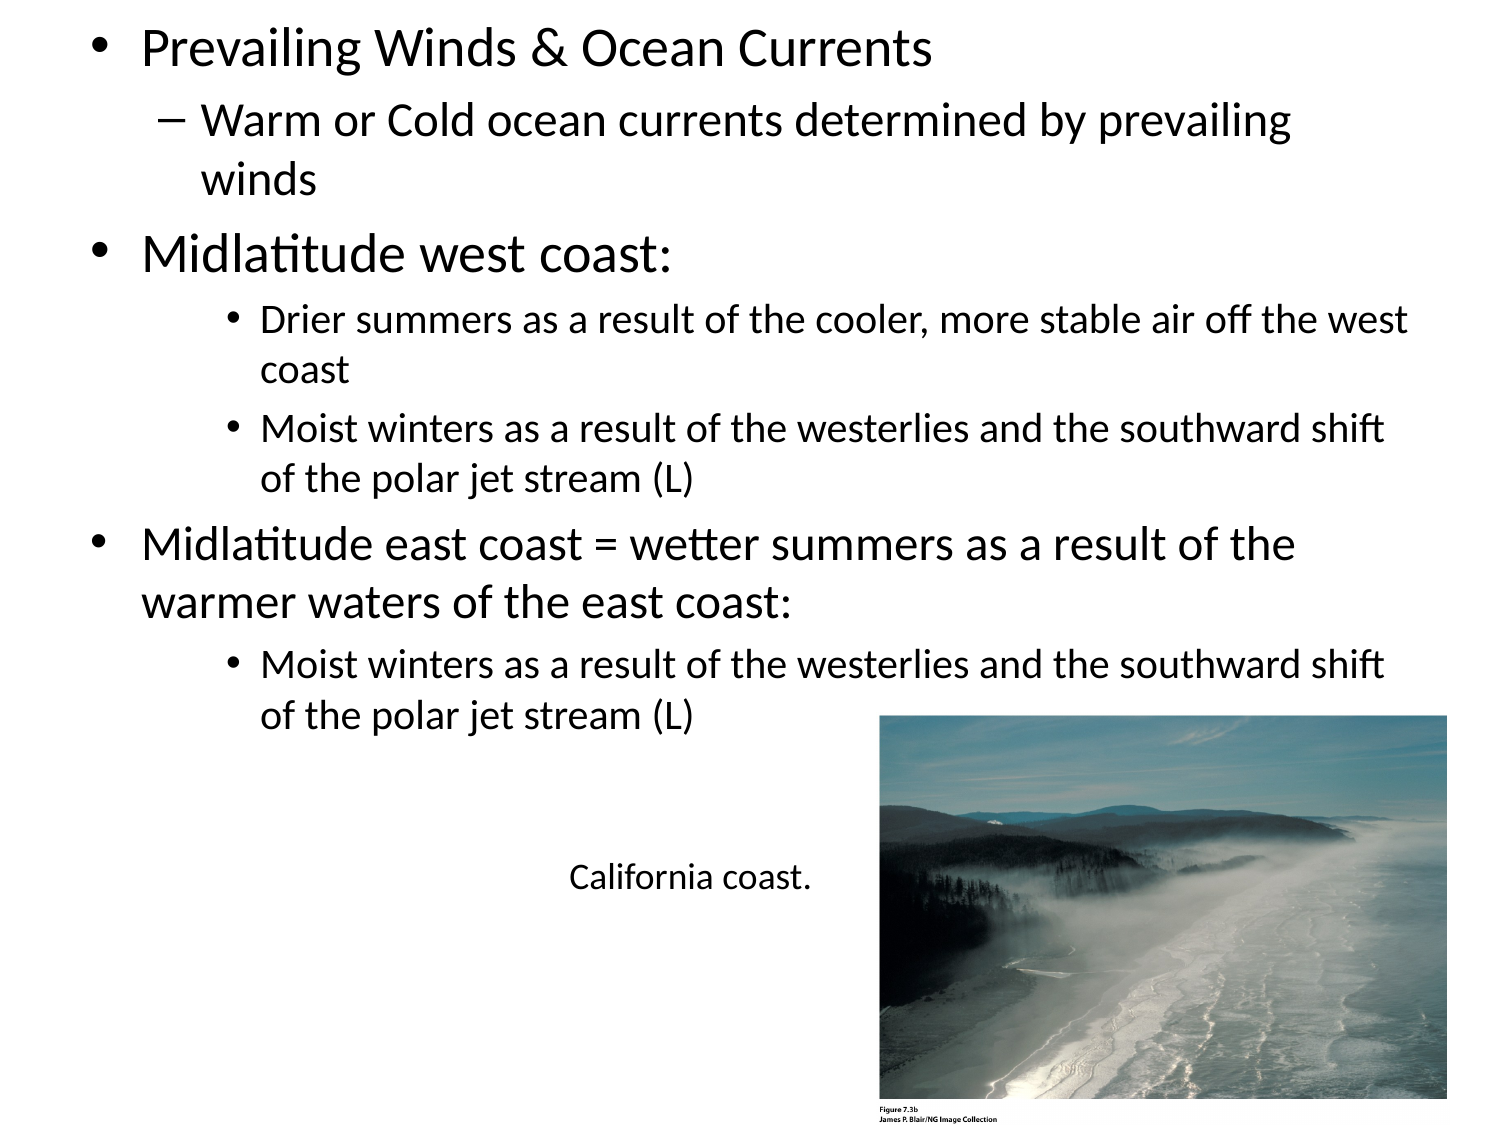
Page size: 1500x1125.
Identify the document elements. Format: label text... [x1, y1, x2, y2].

picture [876, 712, 1450, 1125]
list Prevailing Winds & Ocean Currents Warm or Cold ocean currents determined by prevailing winds Midlatitude west coast: Drier summers as a result of the cooler, more stable air off the west coast Moist winters as a result of the westerlies and the southward shift of the polar jet stream (L) Midlatitude east coast = wetter summers as a result of the warmer waters of the east coast: Moist winters as a result of the westerlies and the southward shift of the polar jet stream (L) [75, 3, 1425, 746]
text_box California coast. [554, 844, 828, 905]
